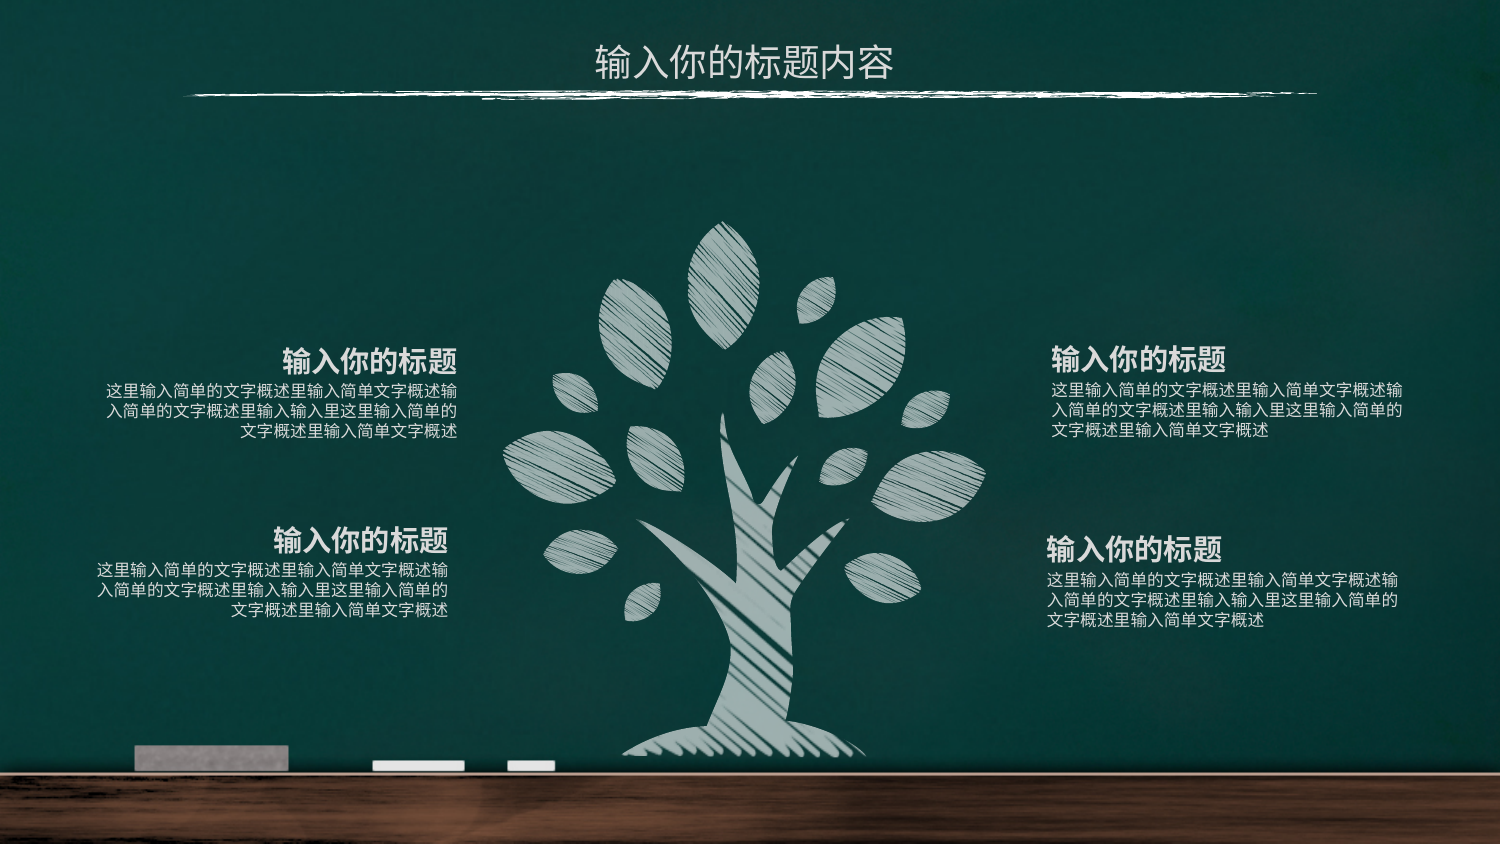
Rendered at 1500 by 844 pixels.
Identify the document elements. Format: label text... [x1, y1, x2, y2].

picture [0, 0, 1500, 844]
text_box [501, 220, 987, 758]
text_box 输入你的标题内容 [579, 32, 910, 88]
text_box 输入你的标题 这里输入简单的文字概述里输入简单文字概述输入简单的文字概述里输入输入里这里输入简单的文字概述里输入简单文字概述 [1031, 524, 1419, 672]
text_box 输入你的标题 这里输入简单的文字概述里输入简单文字概述输入简单的文字概述里输入输入里这里输入简单的文字概述里输入简单文字概述 [76, 514, 464, 662]
text_box 输入你的标题 这里输入简单的文字概述里输入简单文字概述输入简单的文字概述里输入输入里这里输入简单的文字概述里输入简单文字概述 [1036, 333, 1424, 482]
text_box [182, 89, 1318, 101]
text_box 输入你的标题 这里输入简单的文字概述里输入简单文字概述输入简单的文字概述里输入输入里这里输入简单的文字概述里输入简单文字概述 [85, 335, 473, 483]
